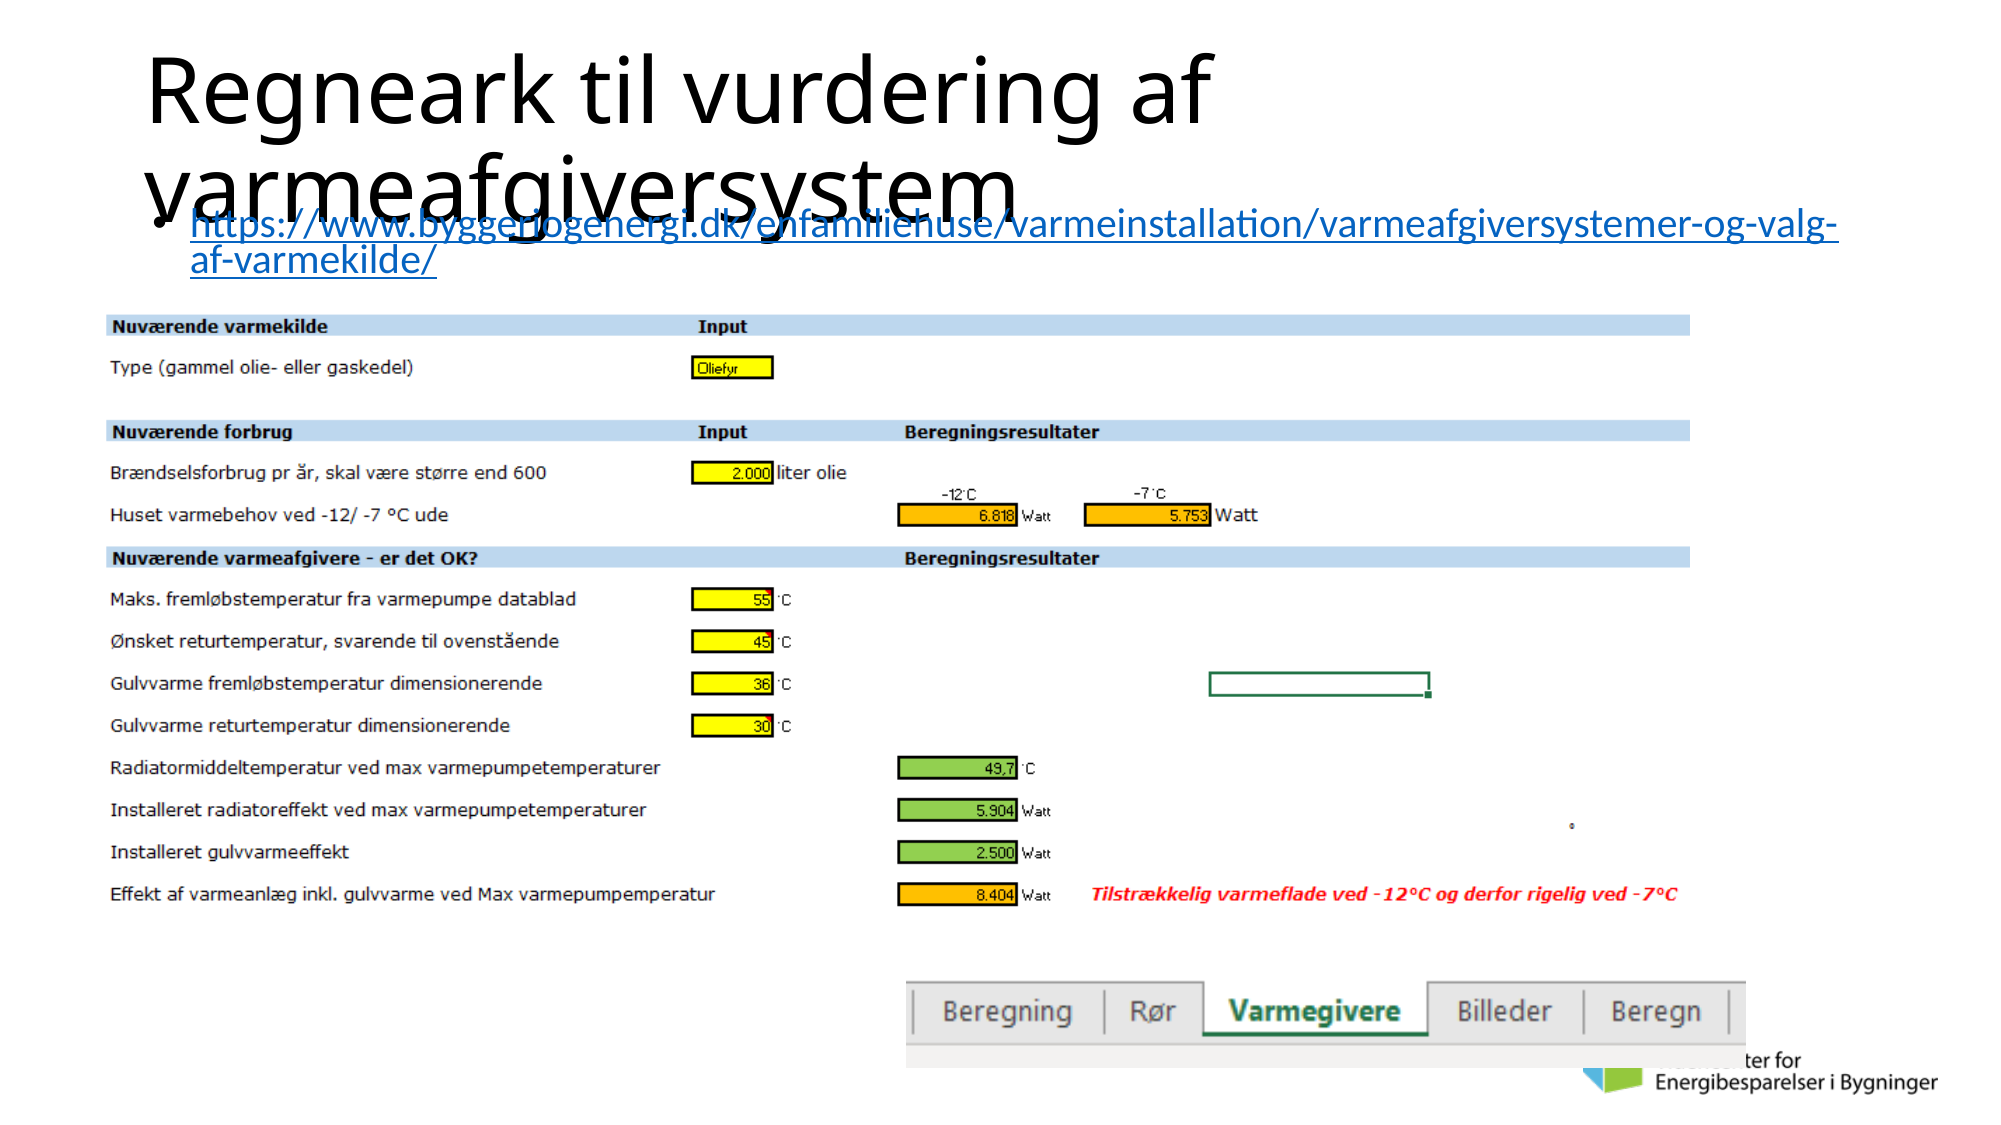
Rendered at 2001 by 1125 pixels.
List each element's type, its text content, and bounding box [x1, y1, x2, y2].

picture [91, 305, 1690, 926]
title Regneark til vurdering af varmeafgiversystem [129, 34, 1855, 252]
picture [906, 931, 1938, 1095]
list https://www.byggeriogenergi.dk/enfamiliehuse/varmeinstallation/varmeafgiversystemer-og-valg-af-varmekilde/ [137, 194, 1863, 1014]
